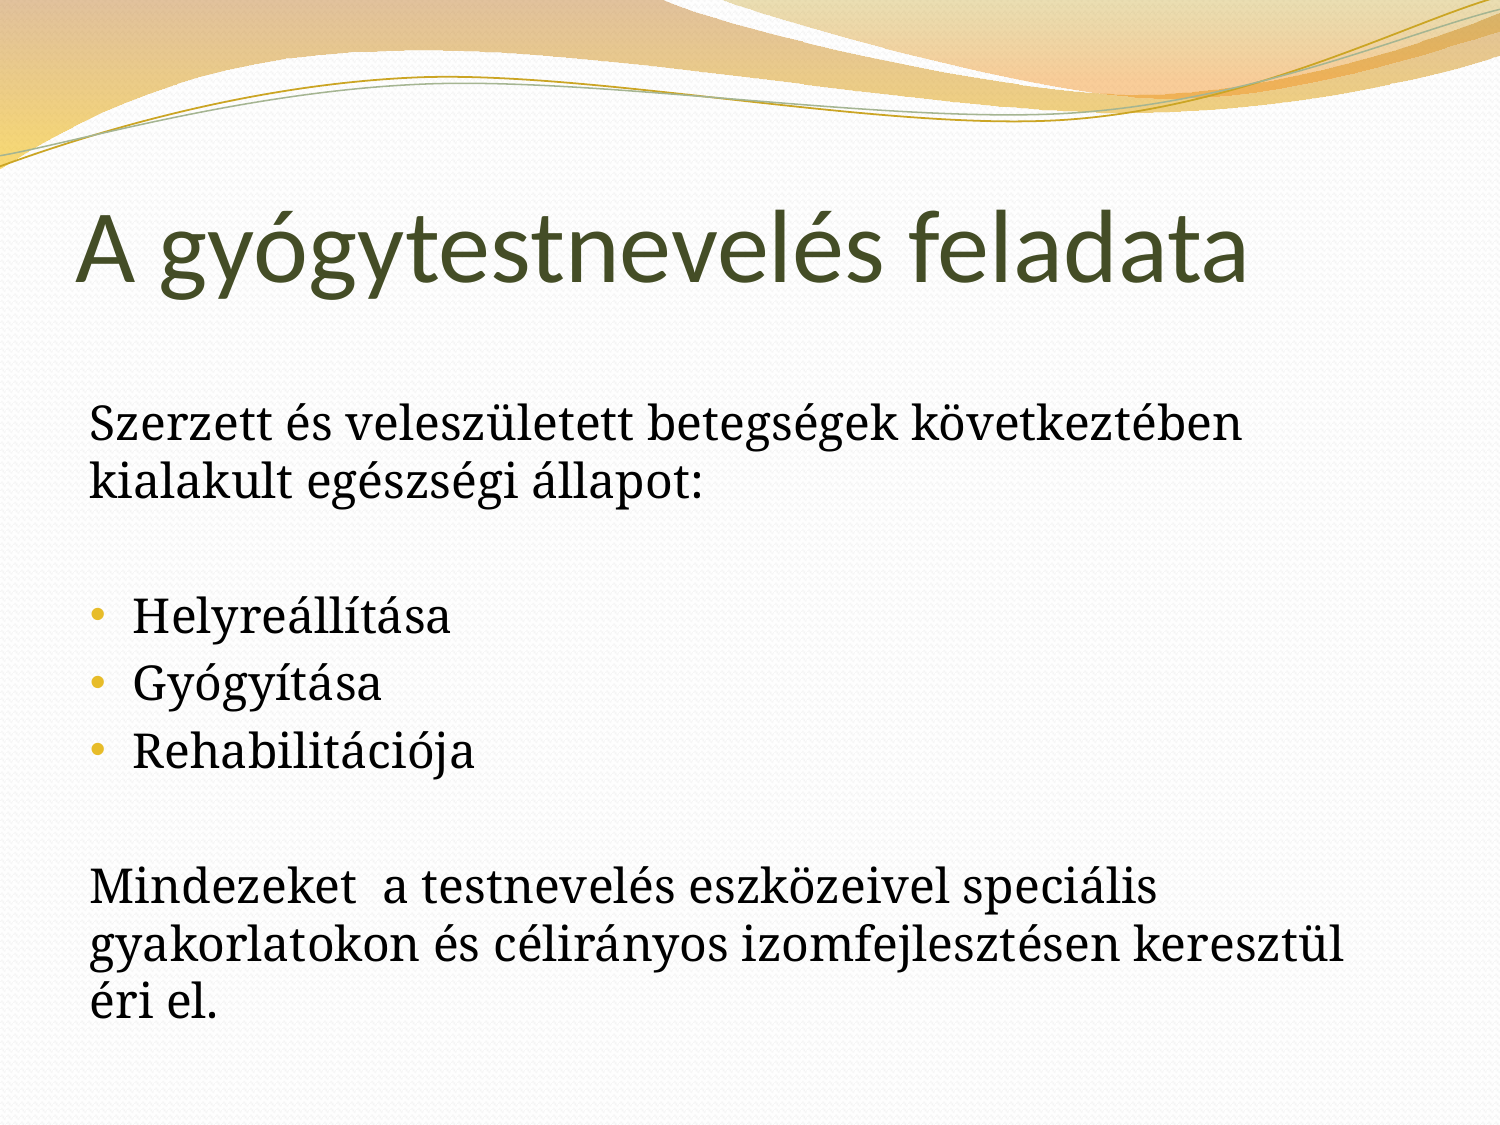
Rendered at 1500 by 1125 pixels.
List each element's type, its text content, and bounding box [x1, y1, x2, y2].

list Szerzett és veleszületett betegségek következtében kialakult egészségi állapot: Helyreállítása Gyógyítása Rehabilitációja Mindezeket a testnevelés eszközeivel speciális gyakorlatokon és célirányos izomfejlesztésen keresztül éri el. [75, 317, 1425, 1038]
title A gyógytestnevelés feladata [75, 115, 1425, 303]
